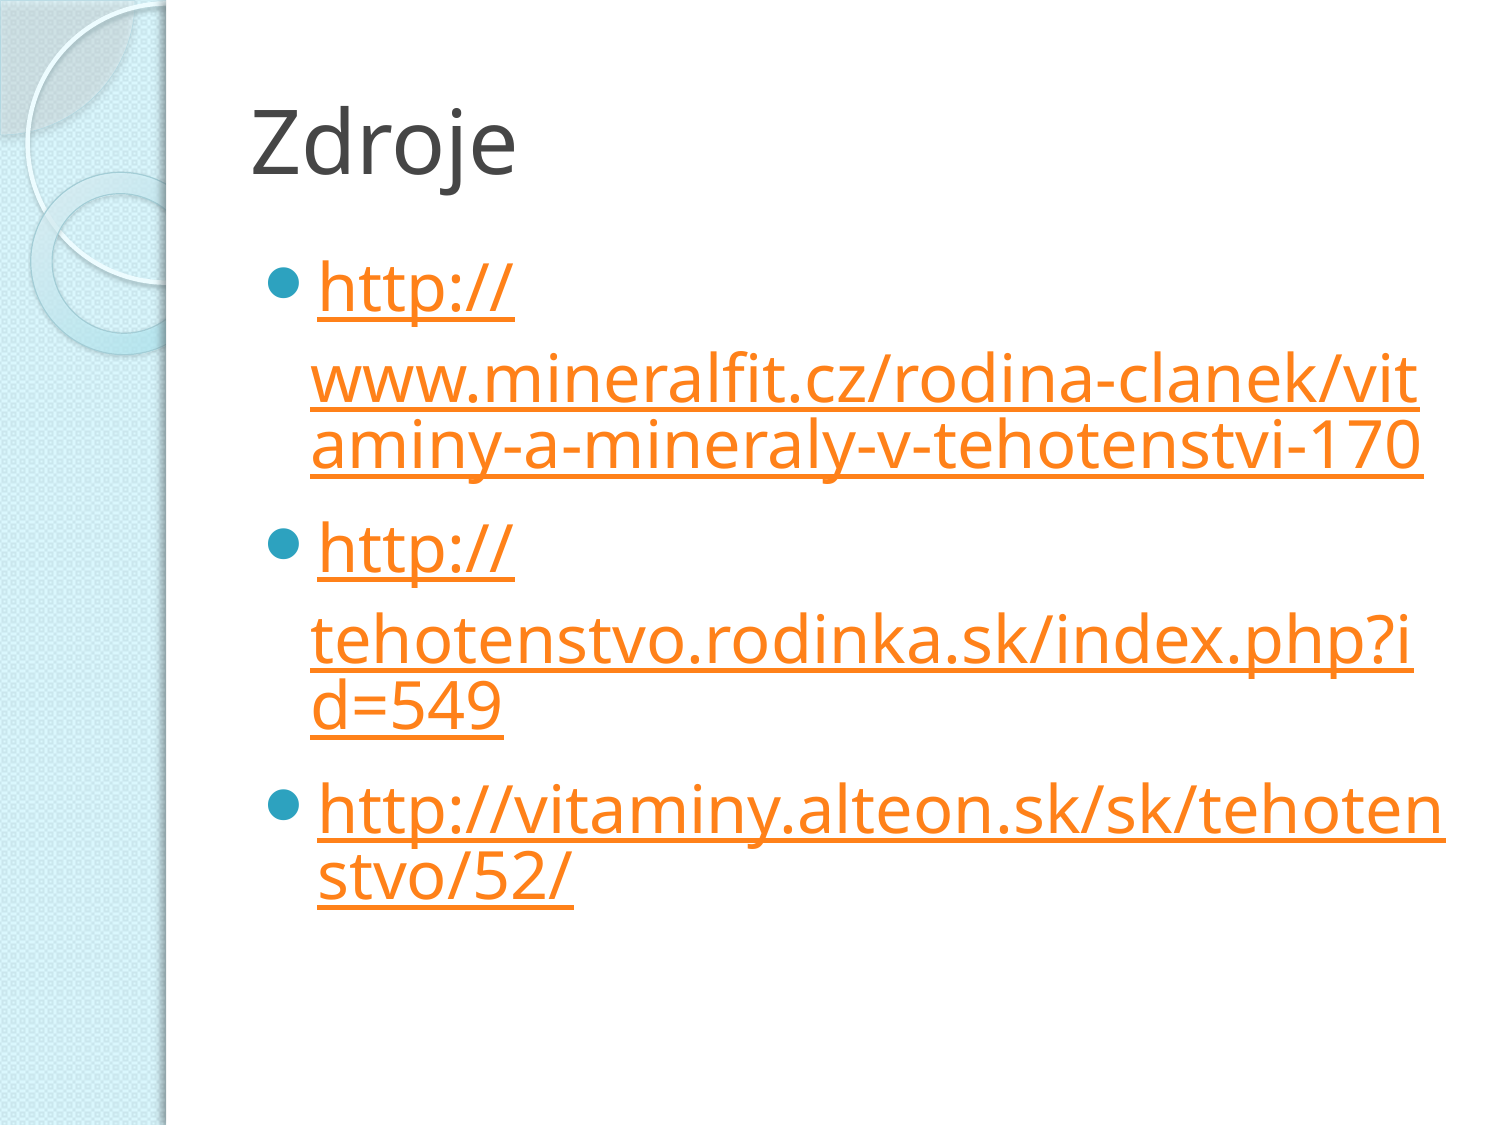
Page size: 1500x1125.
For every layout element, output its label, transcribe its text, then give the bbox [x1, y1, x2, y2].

title Zdroje [235, 45, 1466, 233]
list http://www.mineralfit.cz/rodina-clanek/vitaminy-a-mineraly-v-tehotenstvi-170 http://tehotenstvo.rodinka.sk/index.php?id=549 http://vitaminy.alteon.sk/sk/tehotenstvo/52/ [235, 237, 1466, 1025]
